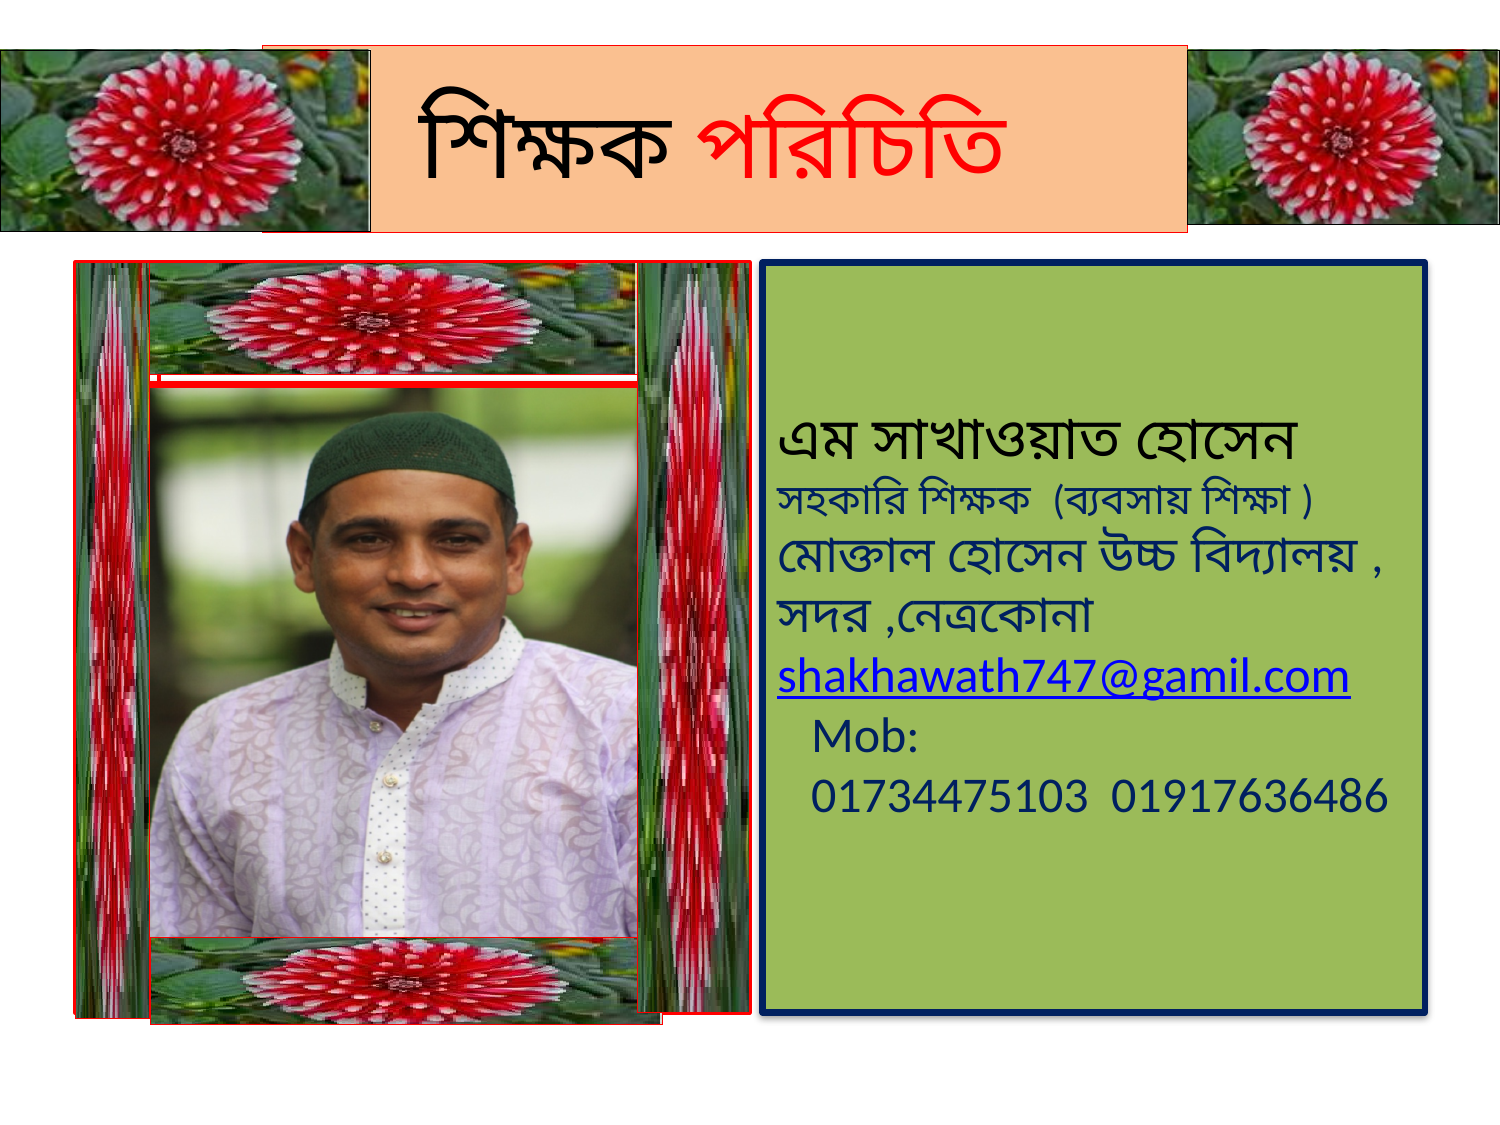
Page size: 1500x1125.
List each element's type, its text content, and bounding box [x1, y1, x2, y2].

picture [0, 49, 371, 232]
picture [1187, 49, 1500, 226]
picture [74, 262, 751, 1026]
title শিক্ষক পরিচিতি [262, 45, 1188, 233]
text_box এম সাখাওয়াত হোসেন সহকারি শিক্ষক (ব্যবসায় শিক্ষা ) মোক্তাল হোসেন উচ্চ বিদ্যালয় , সদর ,নেত্রকোনা shakhawath747@gamil.com Mob: 01734475103 01917636486 [759, 259, 1428, 1016]
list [154, 437, 632, 935]
